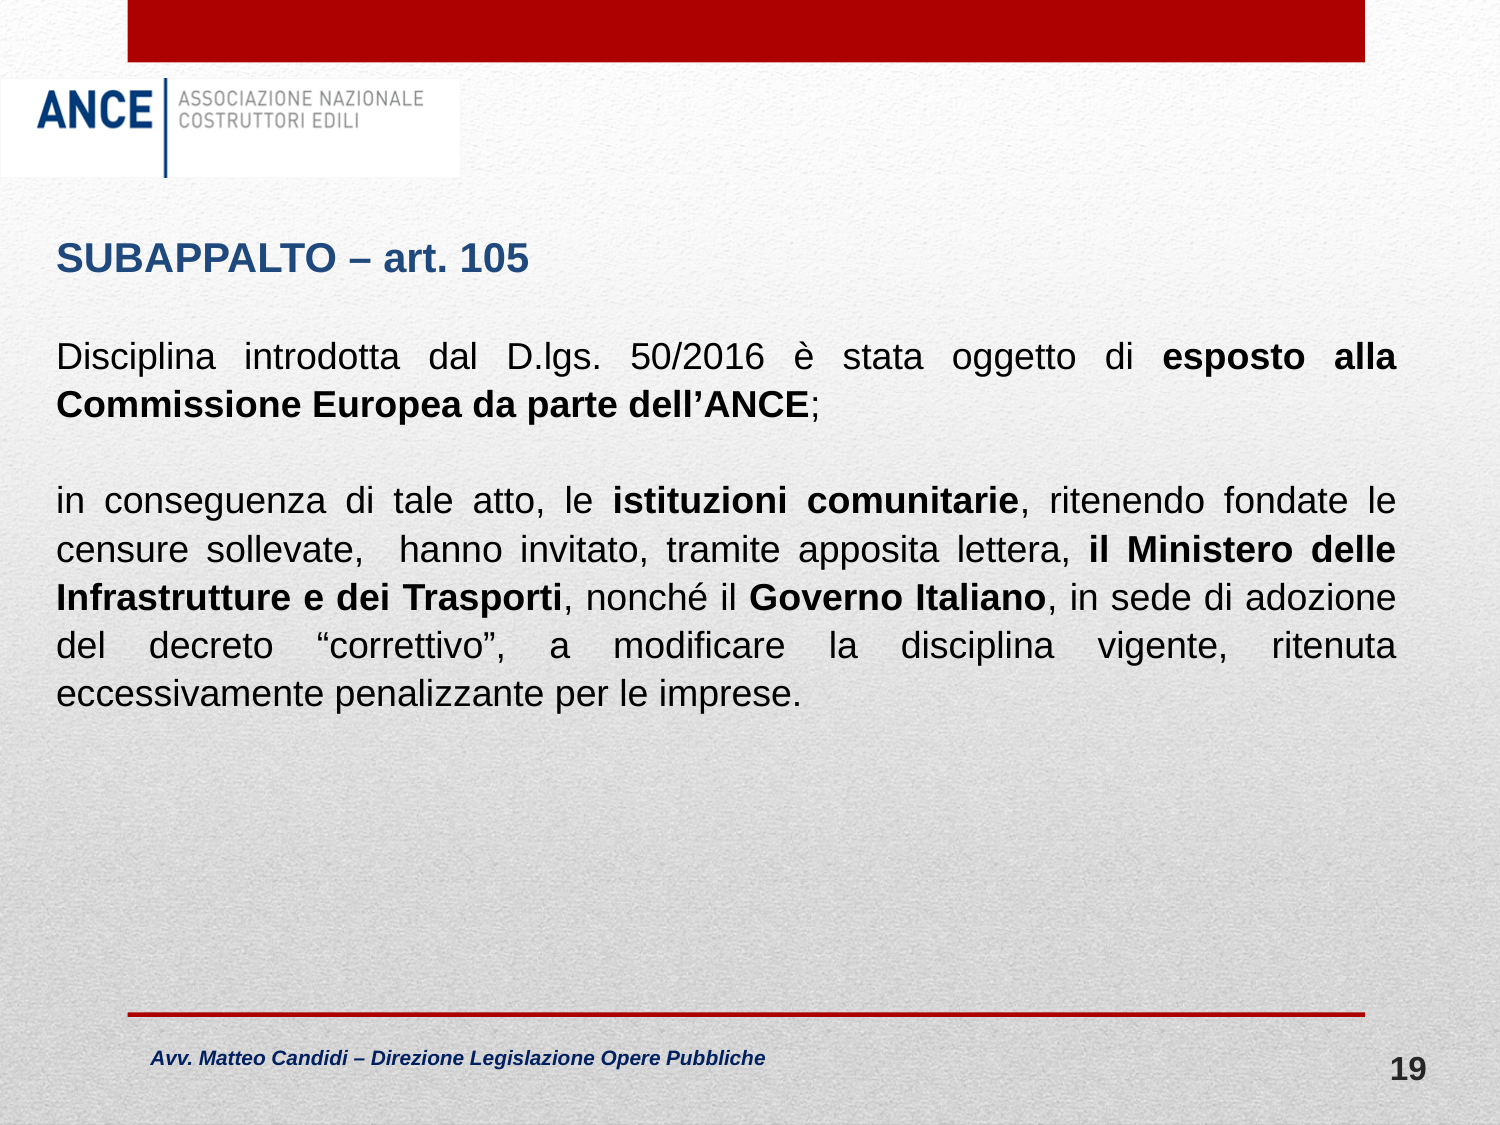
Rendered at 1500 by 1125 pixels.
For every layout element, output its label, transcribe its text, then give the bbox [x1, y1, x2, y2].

slide_number 19 [1316, 1036, 1442, 1097]
picture [0, 78, 461, 178]
text_box SUBAPPALTO – art. 105 Disciplina introdotta dal D.lgs. 50/2016 è stata oggetto di esposto alla Commissione Europea da parte dell’ANCE; in conseguenza di tale atto, le istituzioni comunitarie, ritenendo fondate le censure sollevate, hanno invitato, tramite apposita lettera, il Ministero delle Infrastrutture e dei Trasporti, nonché il Governo Italiano, in sede di adozione del decreto “correttivo”, a modificare la disciplina vigente, ritenuta eccessivamente penalizzante per le imprese. [41, 219, 1412, 722]
